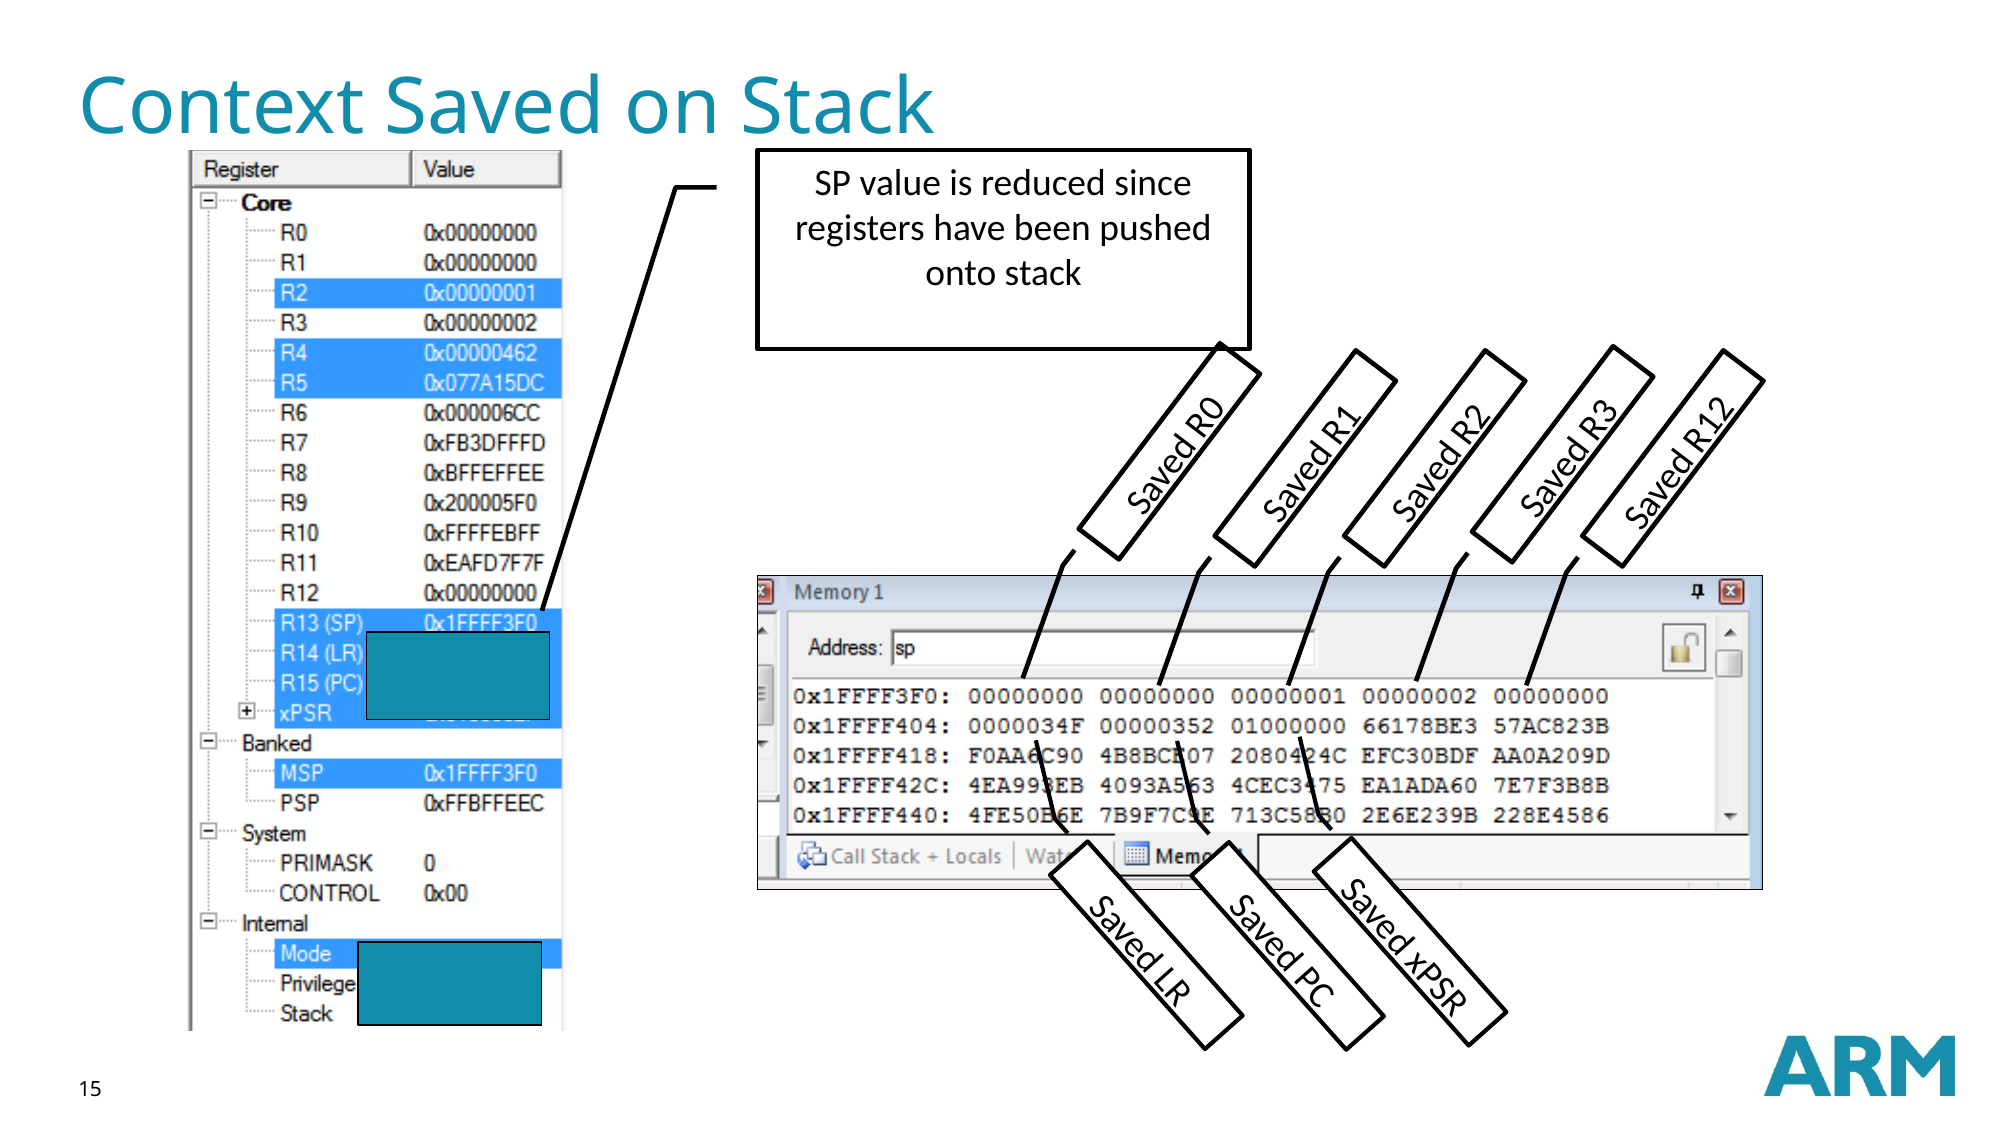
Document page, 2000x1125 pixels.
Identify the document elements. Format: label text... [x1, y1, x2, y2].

picture [1763, 1035, 1955, 1096]
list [186, 149, 567, 1031]
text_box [757, 334, 1763, 1063]
text_box SP value is reduced since registers have been pushed onto stack [757, 150, 1250, 334]
title Context Saved on Stack [78, 55, 1910, 150]
